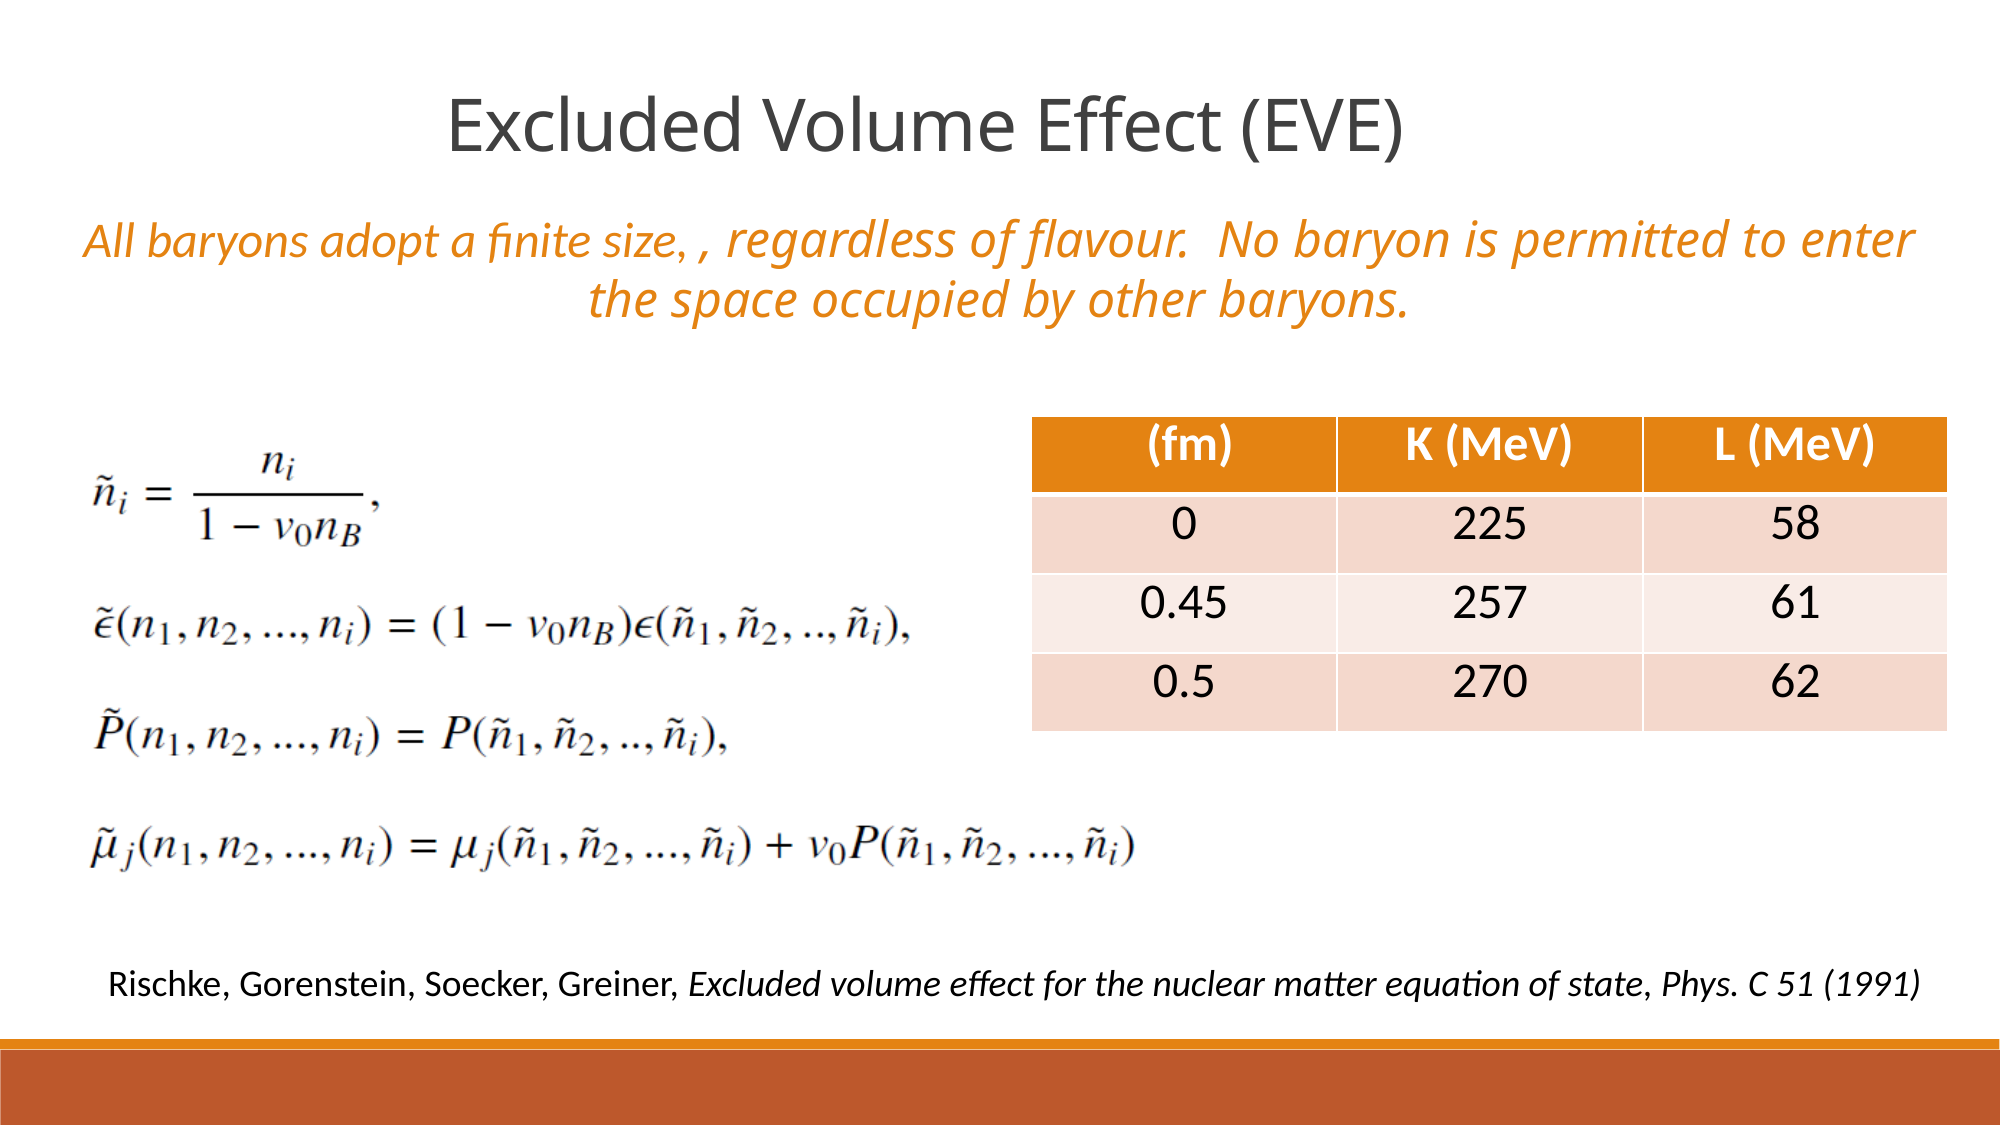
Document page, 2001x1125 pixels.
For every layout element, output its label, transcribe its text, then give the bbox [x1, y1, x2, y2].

text_box Rischke, Gorenstein, Soecker, Greiner, Excluded volume effect for the nuclear matter equation of state, Phys. C 51 (1991) [93, 951, 1938, 1011]
title Excluded Volume Effect (EVE) [430, 47, 1570, 174]
picture [57, 439, 1140, 875]
